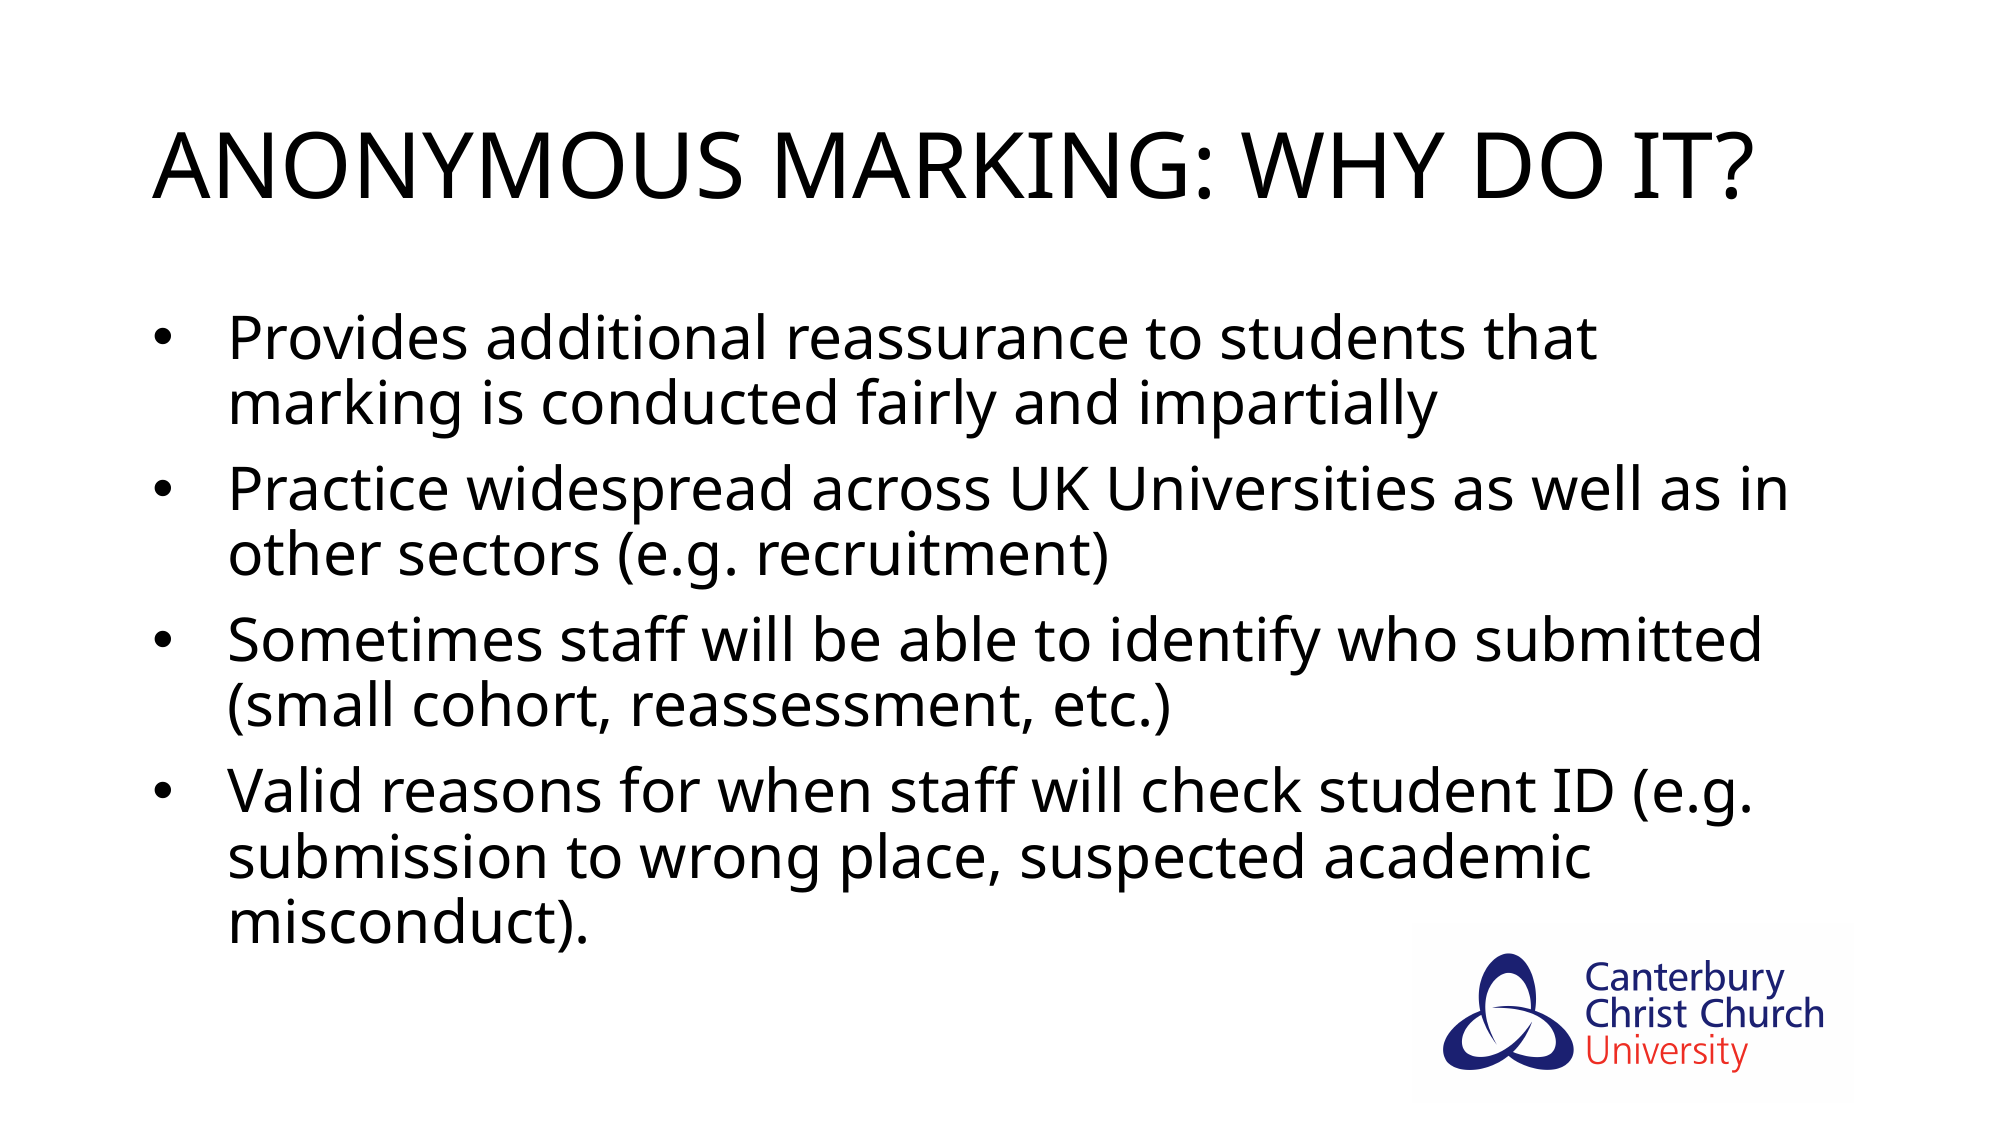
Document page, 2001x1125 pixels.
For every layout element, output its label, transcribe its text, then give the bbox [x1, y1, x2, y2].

list Provides additional reassurance to students that marking is conducted fairly and impartially Practice widespread across UK Universities as well as in other sectors (e.g. recruitment) Sometimes staff will be able to identify who submitted (small cohort, reassessment, etc.) Valid reasons for when staff will check student ID (e.g. submission to wrong place, suspected academic misconduct). [137, 299, 1863, 1014]
title ANONYMOUS MARKING: WHY DO IT? [137, 59, 1863, 278]
picture [1412, 1014, 1854, 1103]
